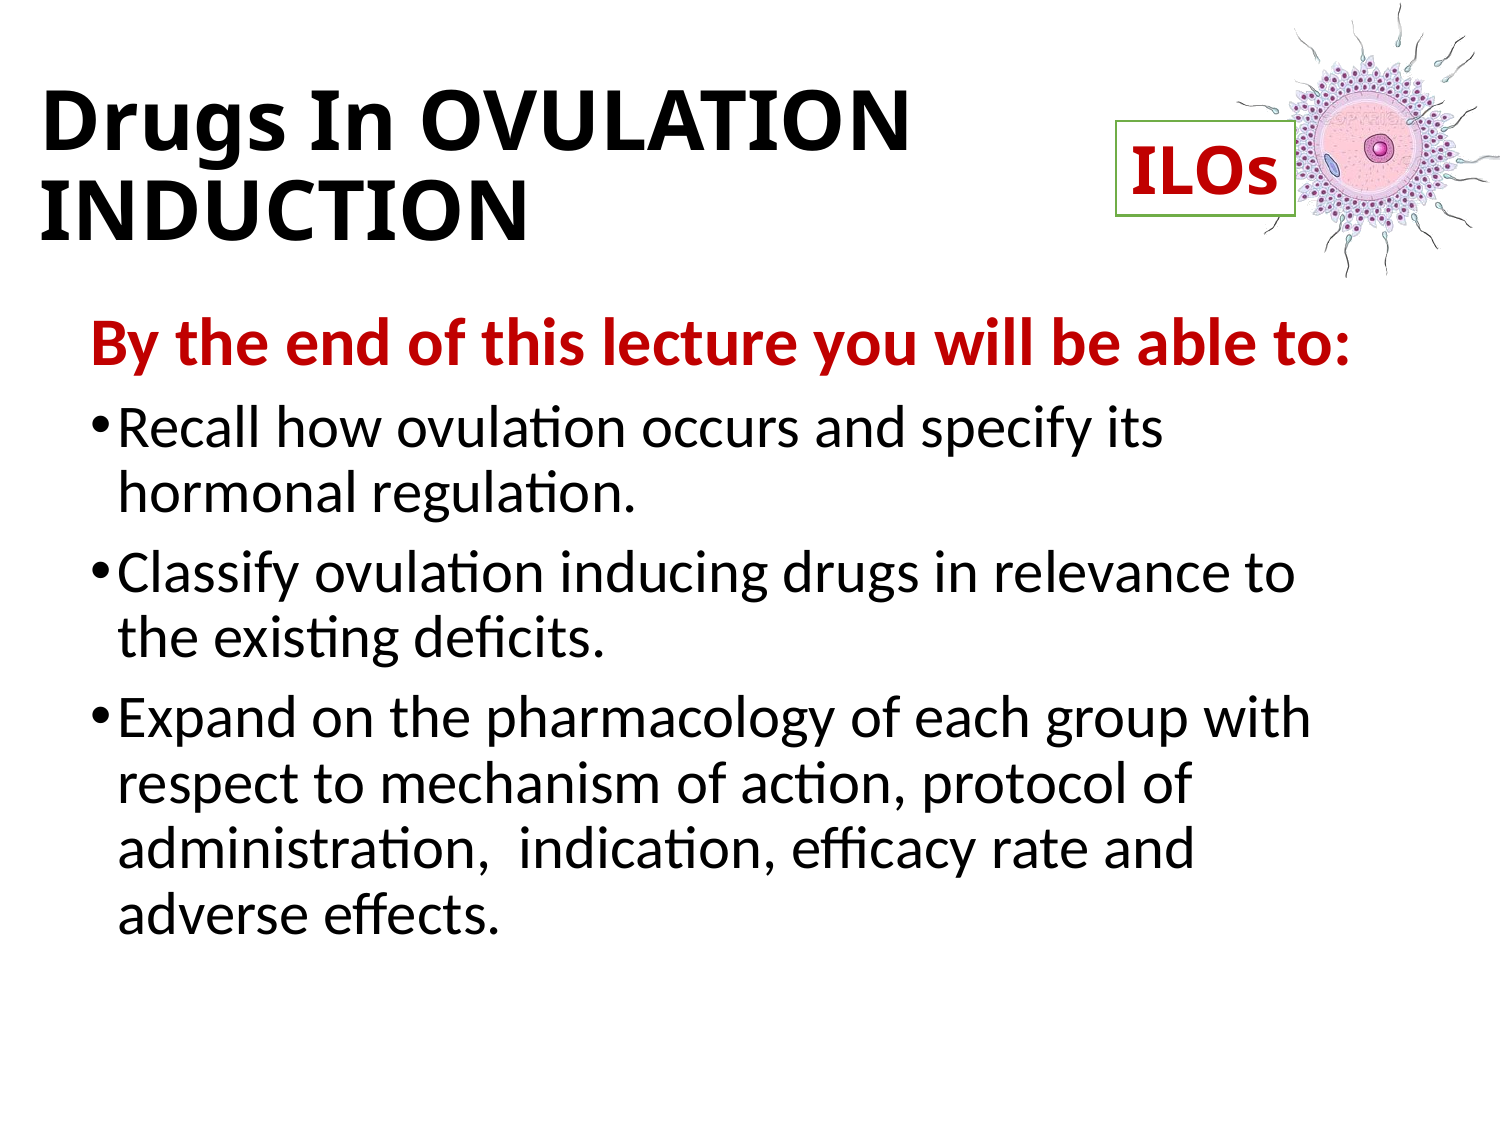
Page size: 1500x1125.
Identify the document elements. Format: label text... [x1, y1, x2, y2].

picture [1228, 2, 1500, 278]
list By the end of this lecture you will be able to: Recall how ovulation occurs and specify its hormonal regulation. Classify ovulation inducing drugs in relevance to the existing deficits. Expand on the pharmacology of each group with respect to mechanism of action, protocol of administration, indication, efficacy rate and adverse effects. [75, 299, 1397, 1014]
title Drugs In OVULATION INDUCTION [24, 59, 1228, 278]
